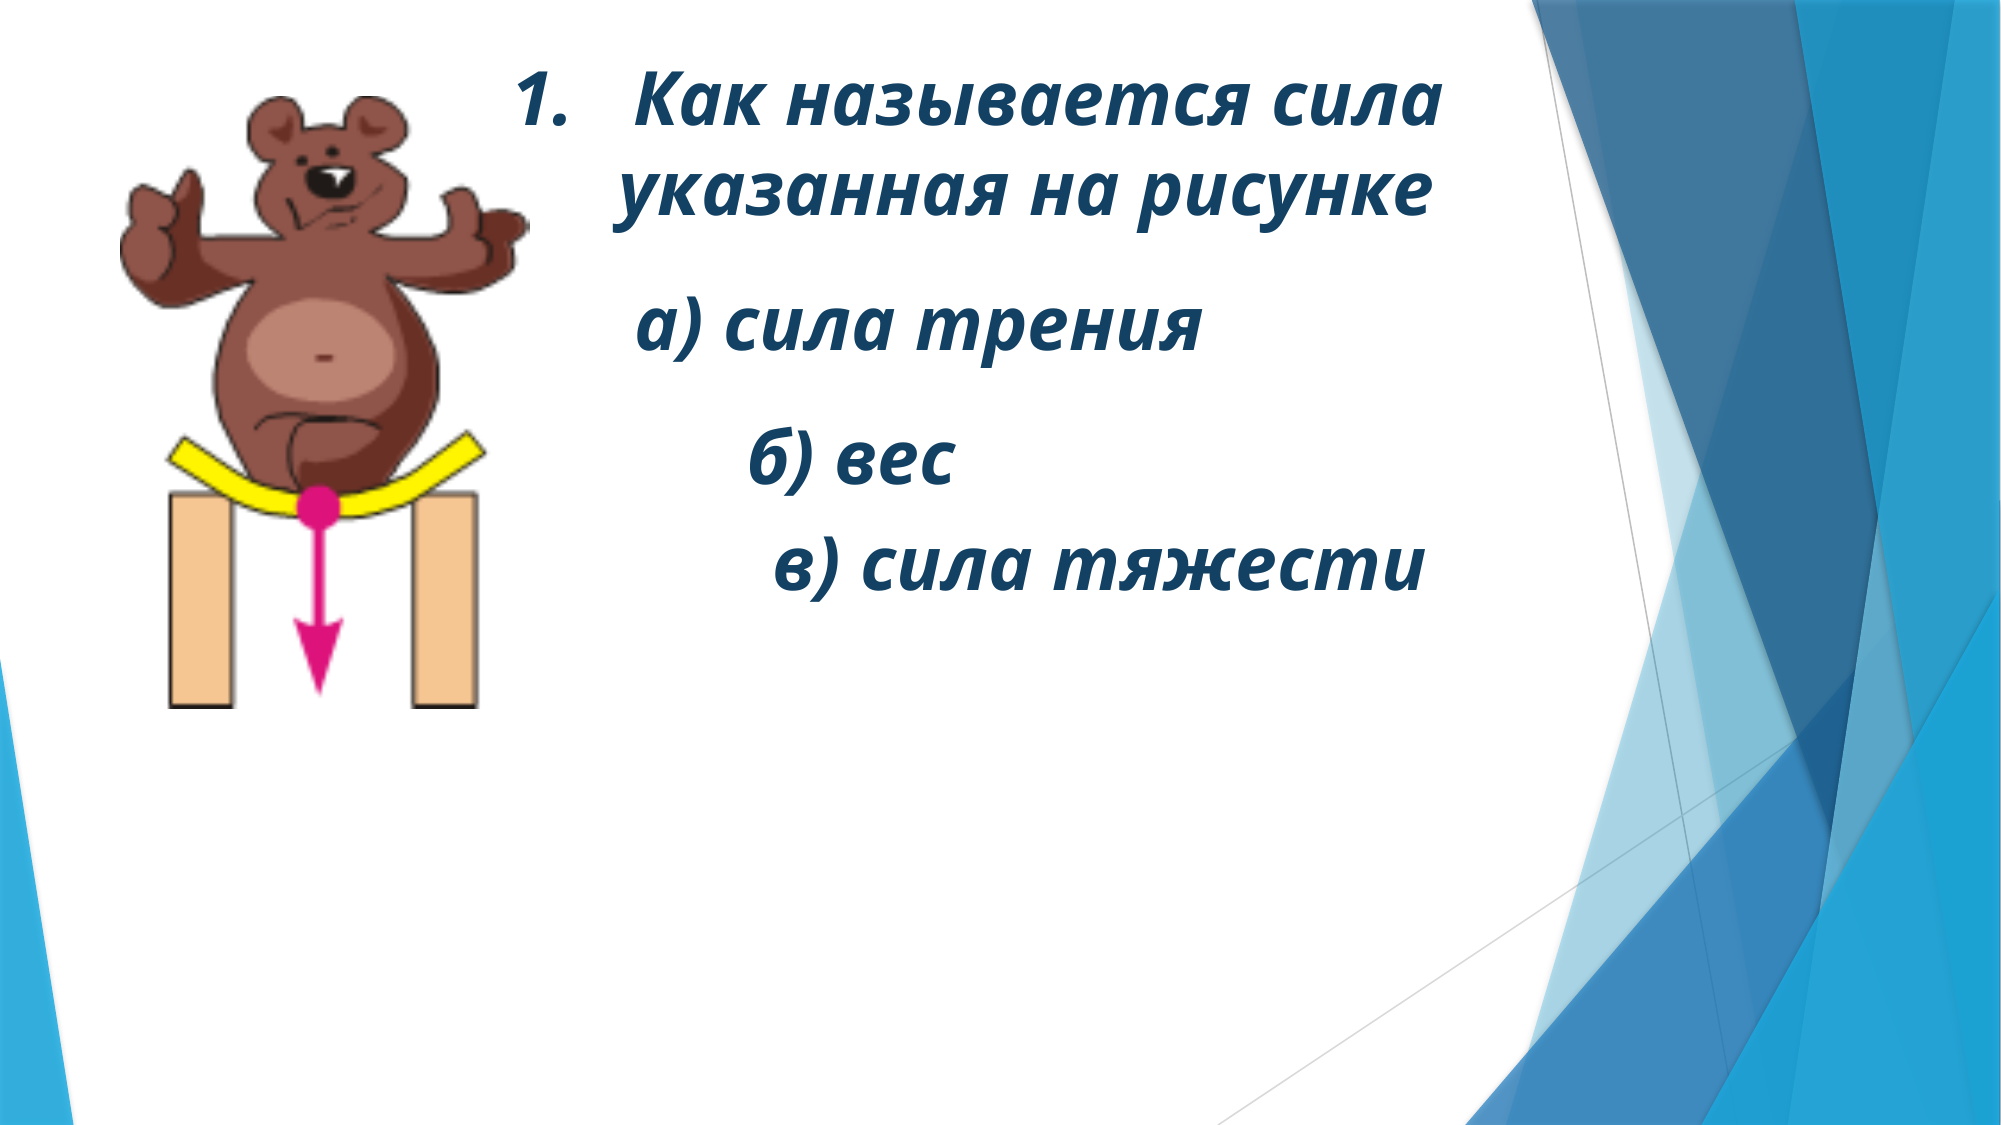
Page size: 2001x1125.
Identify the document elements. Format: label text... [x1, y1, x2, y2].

text_box б) вес [731, 402, 971, 507]
text_box а) сила трения [619, 268, 1257, 373]
text_box в) сила тяжести [758, 508, 1443, 613]
picture [120, 96, 531, 709]
text_box Как называется сила указанная на рисунке [496, 43, 1537, 239]
